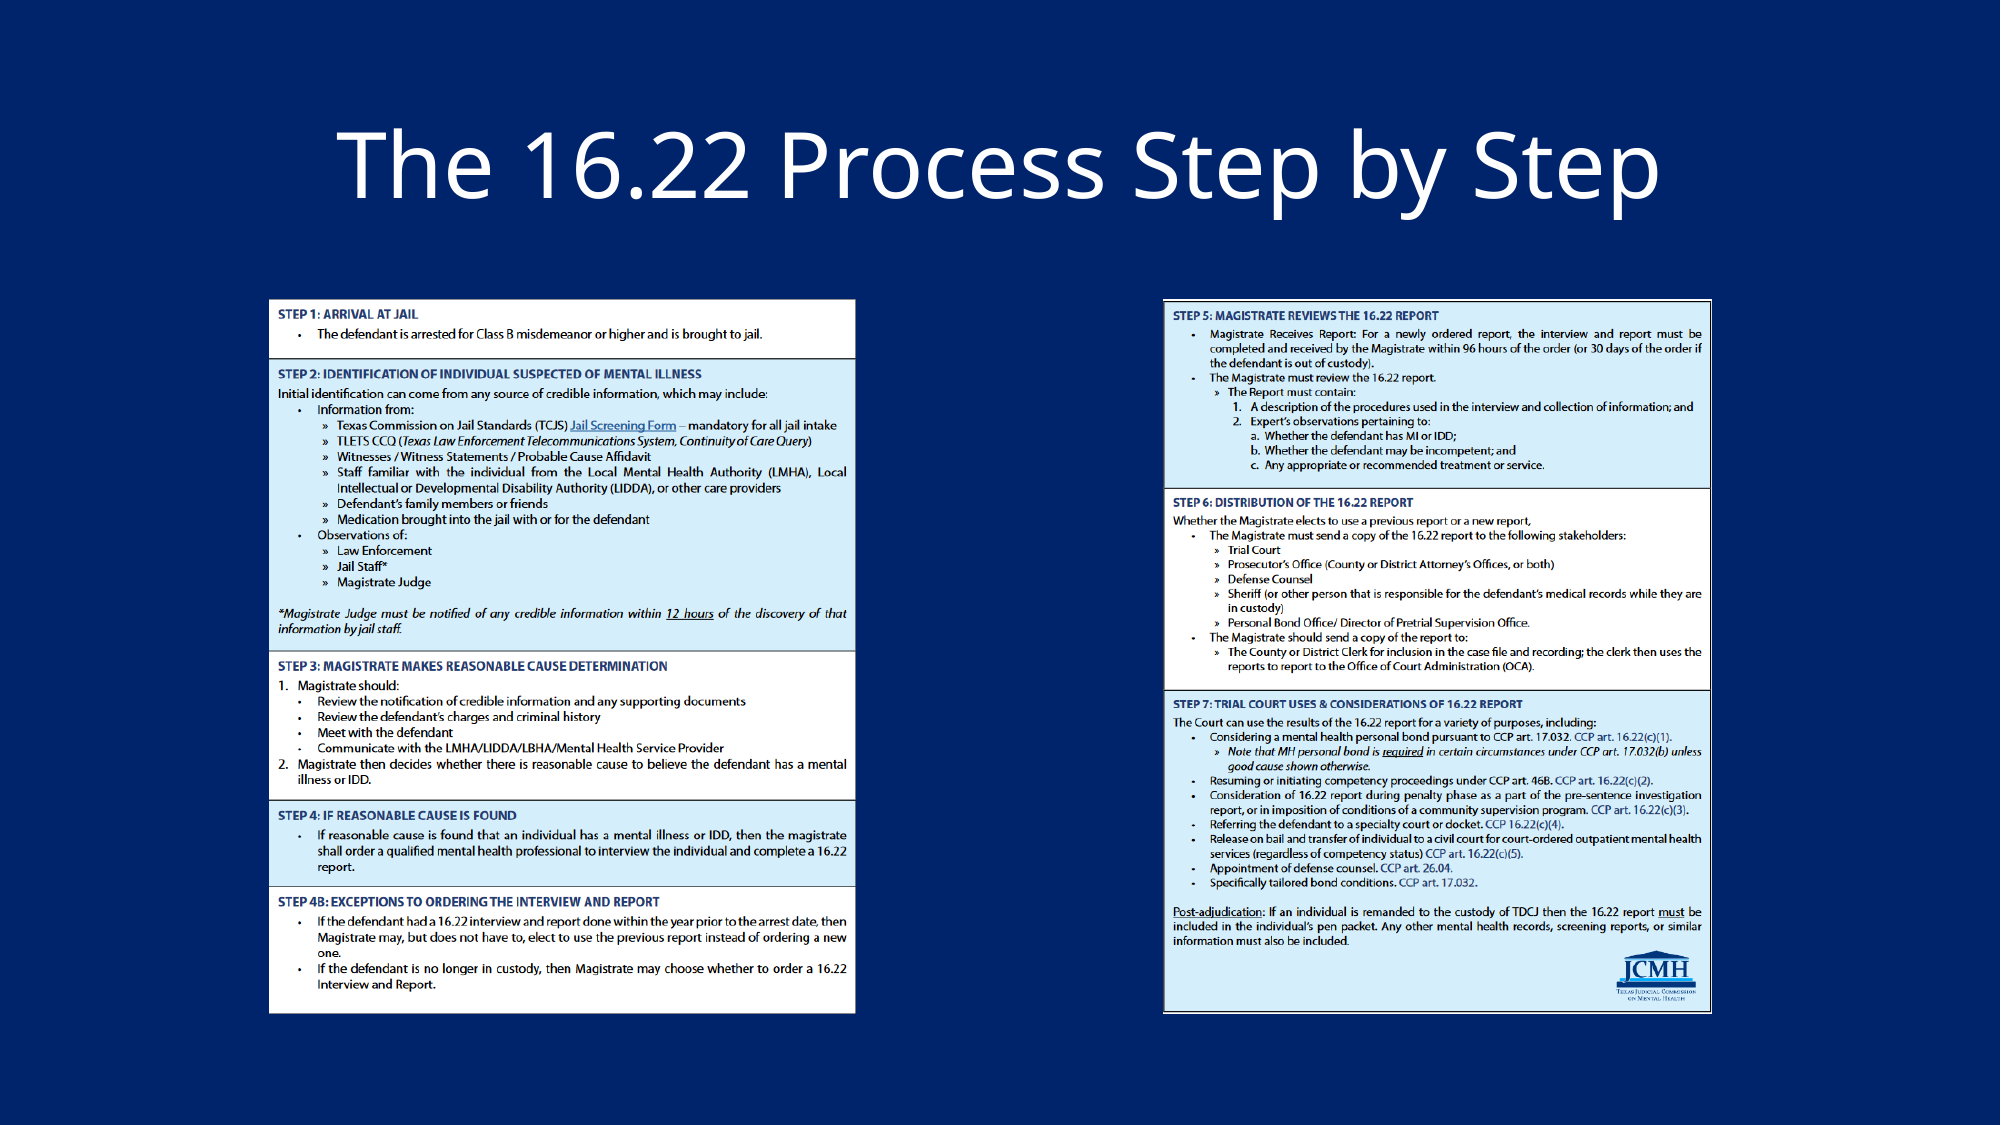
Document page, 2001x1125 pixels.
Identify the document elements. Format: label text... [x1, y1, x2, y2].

title The 16.22 Process Step by Step [137, 59, 1863, 278]
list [1163, 299, 1712, 1014]
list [269, 299, 856, 1014]
